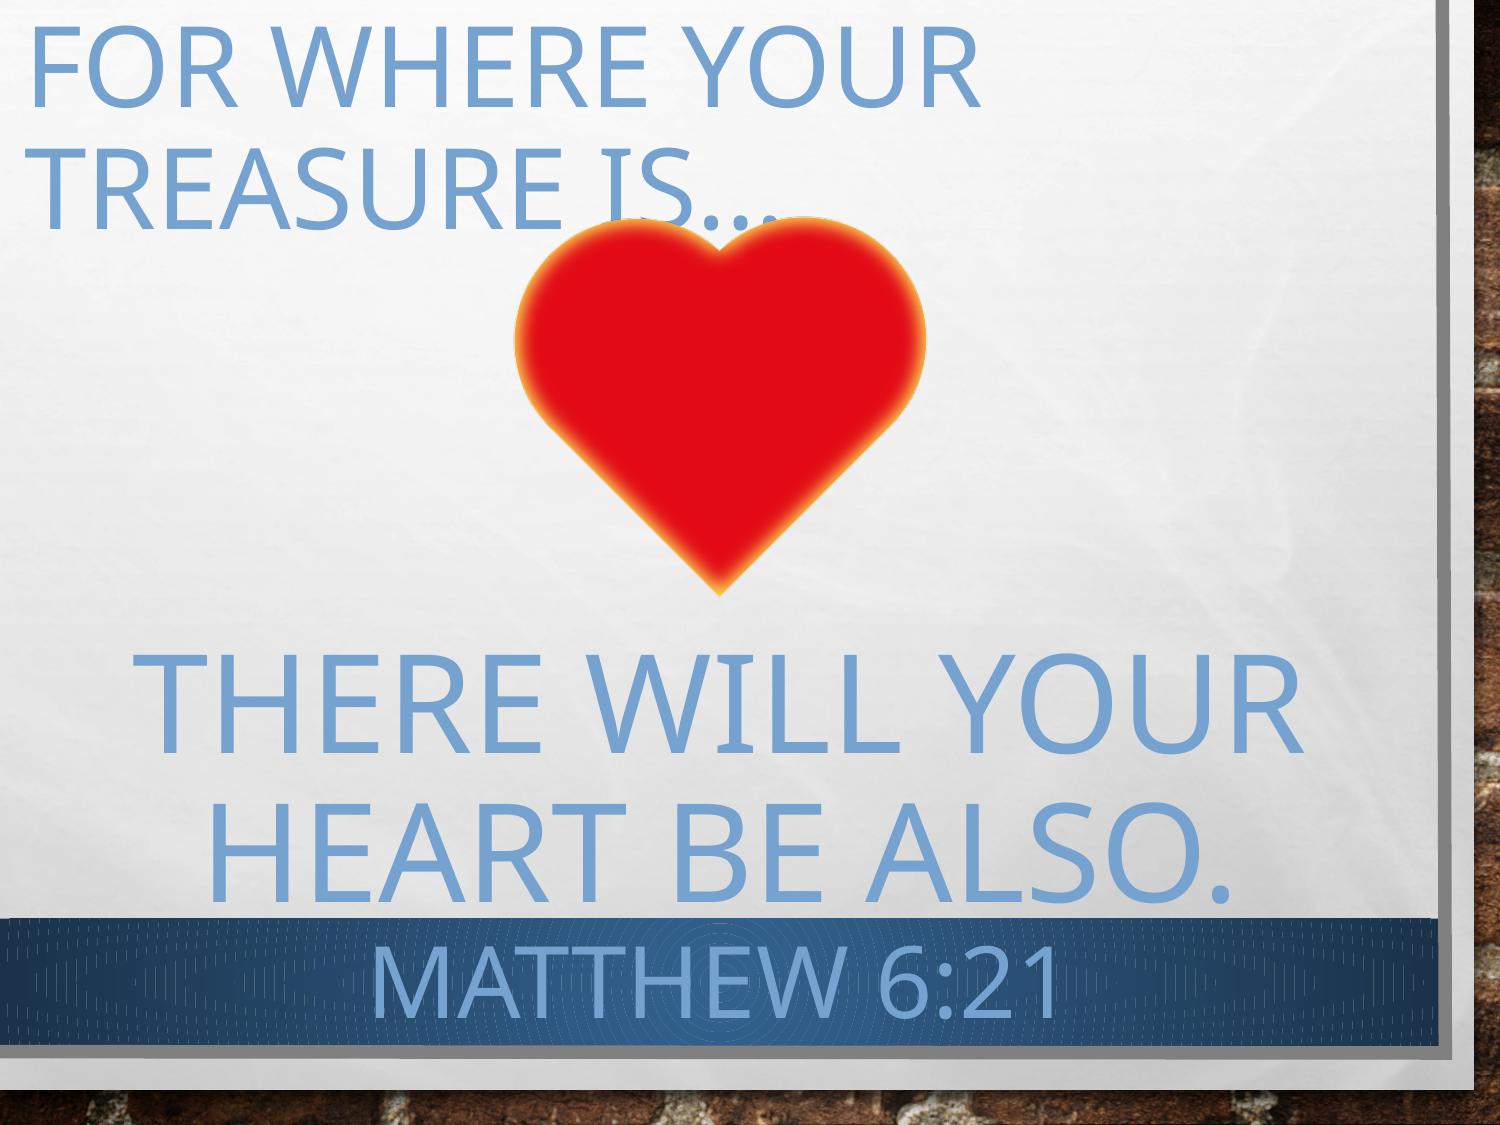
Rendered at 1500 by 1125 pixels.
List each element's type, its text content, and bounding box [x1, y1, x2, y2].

text_box There will your Heart be also. Matthew 6:21 [9, 587, 1432, 1088]
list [473, 179, 968, 635]
title For Where your treasure is… [9, 37, 1432, 227]
picture [0, 0, 1500, 1125]
